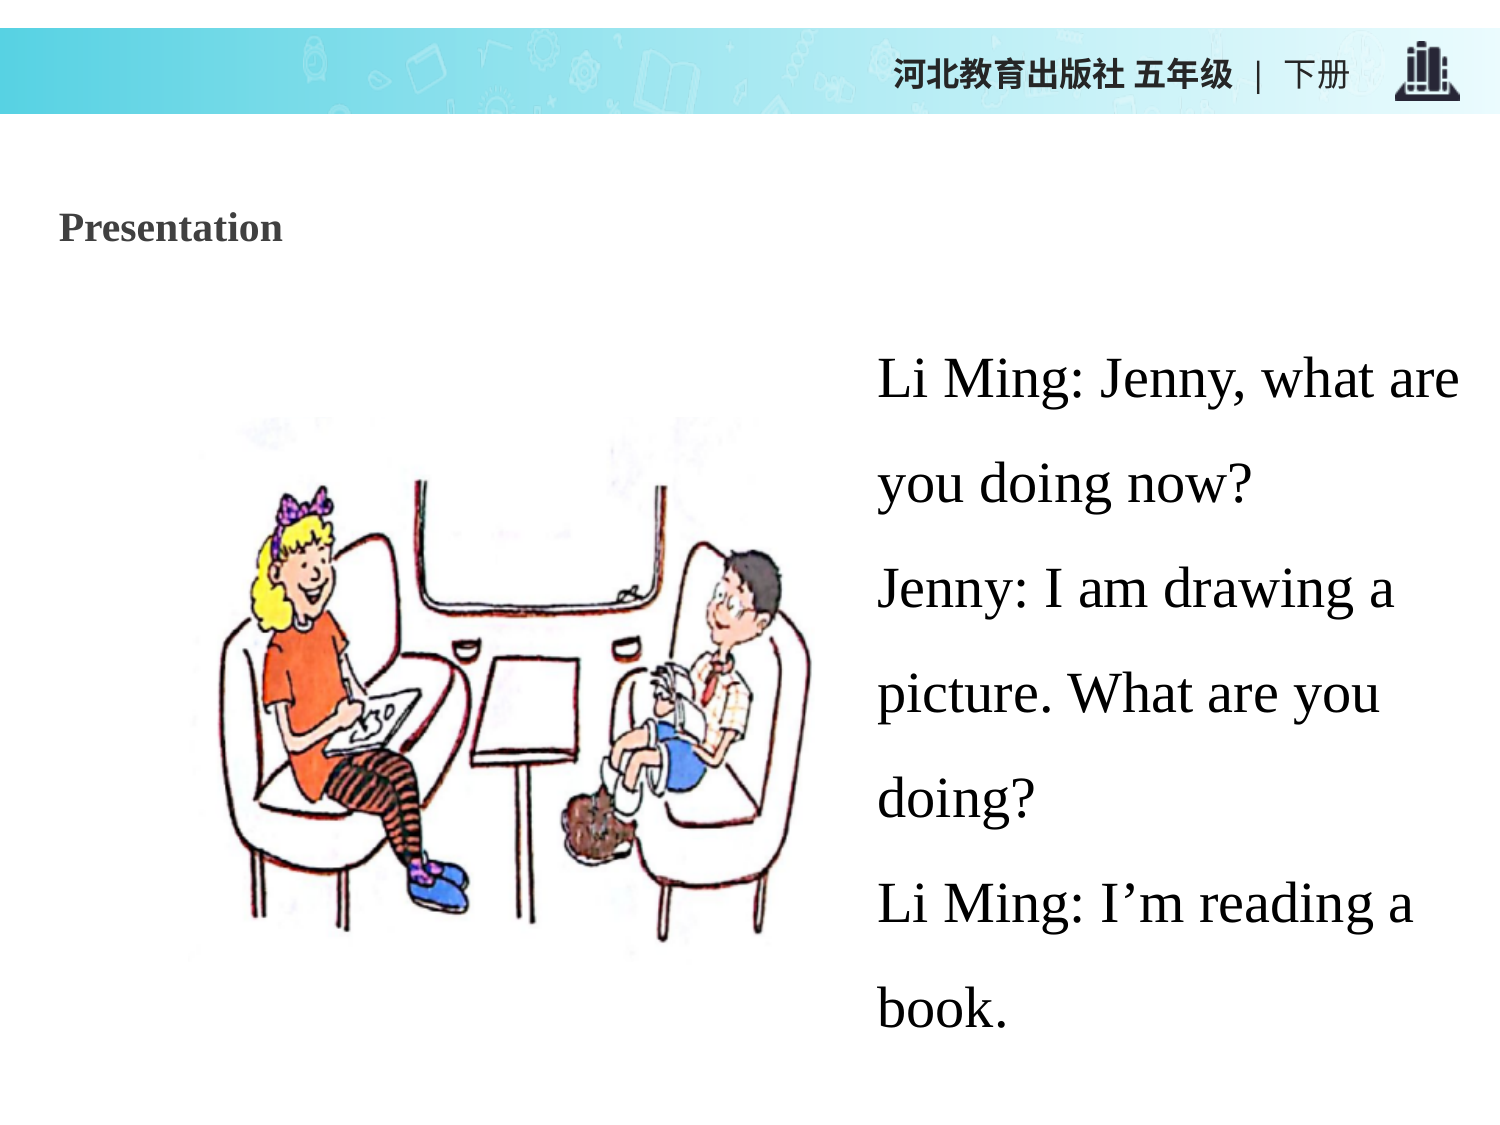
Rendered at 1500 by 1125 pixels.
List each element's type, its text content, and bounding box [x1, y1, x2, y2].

picture [303, 29, 1385, 114]
text_box Presentation [43, 192, 299, 257]
text_box 河北教育出版社 五年级 | 下册 [878, 46, 1396, 101]
text_box Li Ming: Jenny, what are you doing now? Jenny: I am drawing a picture. What are you doing? Li Ming: I’m reading a book. [862, 296, 1486, 1047]
picture [1395, 41, 1460, 101]
picture [188, 417, 843, 965]
